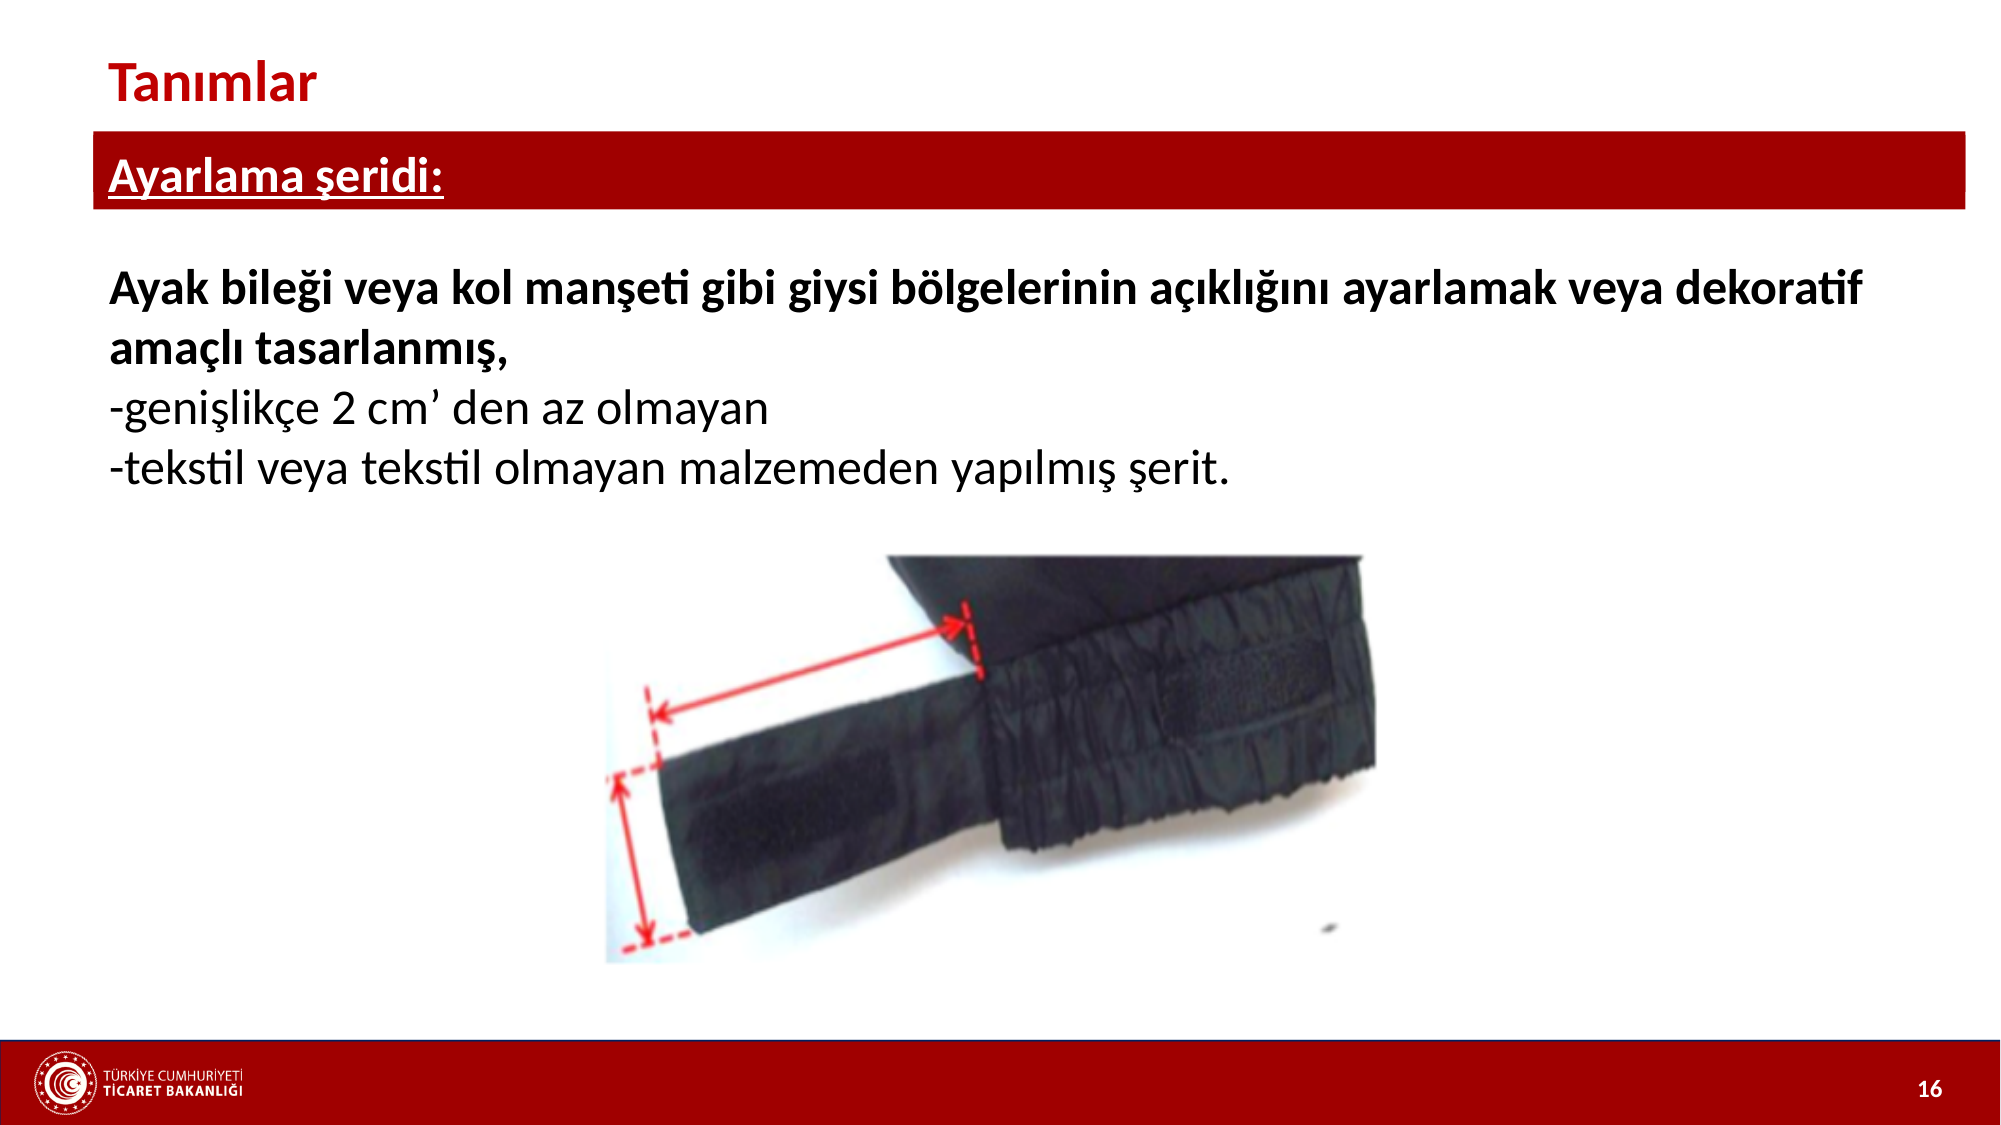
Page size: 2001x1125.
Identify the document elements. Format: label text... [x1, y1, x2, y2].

text_box Ayarlama şeridi: [93, 134, 1966, 210]
text_box Ayak bileği veya kol manşeti gibi giysi bölgelerinin açıklığını ayarlamak veya dekoratif amaçlı tasarlanmış, -genişlikçe 2 cm’ den az olmayan -tekstil veya tekstil olmayan malzemeden yapılmış şerit. [94, 210, 1949, 592]
picture [586, 530, 1396, 980]
text_box Tanımlar [93, 35, 681, 120]
